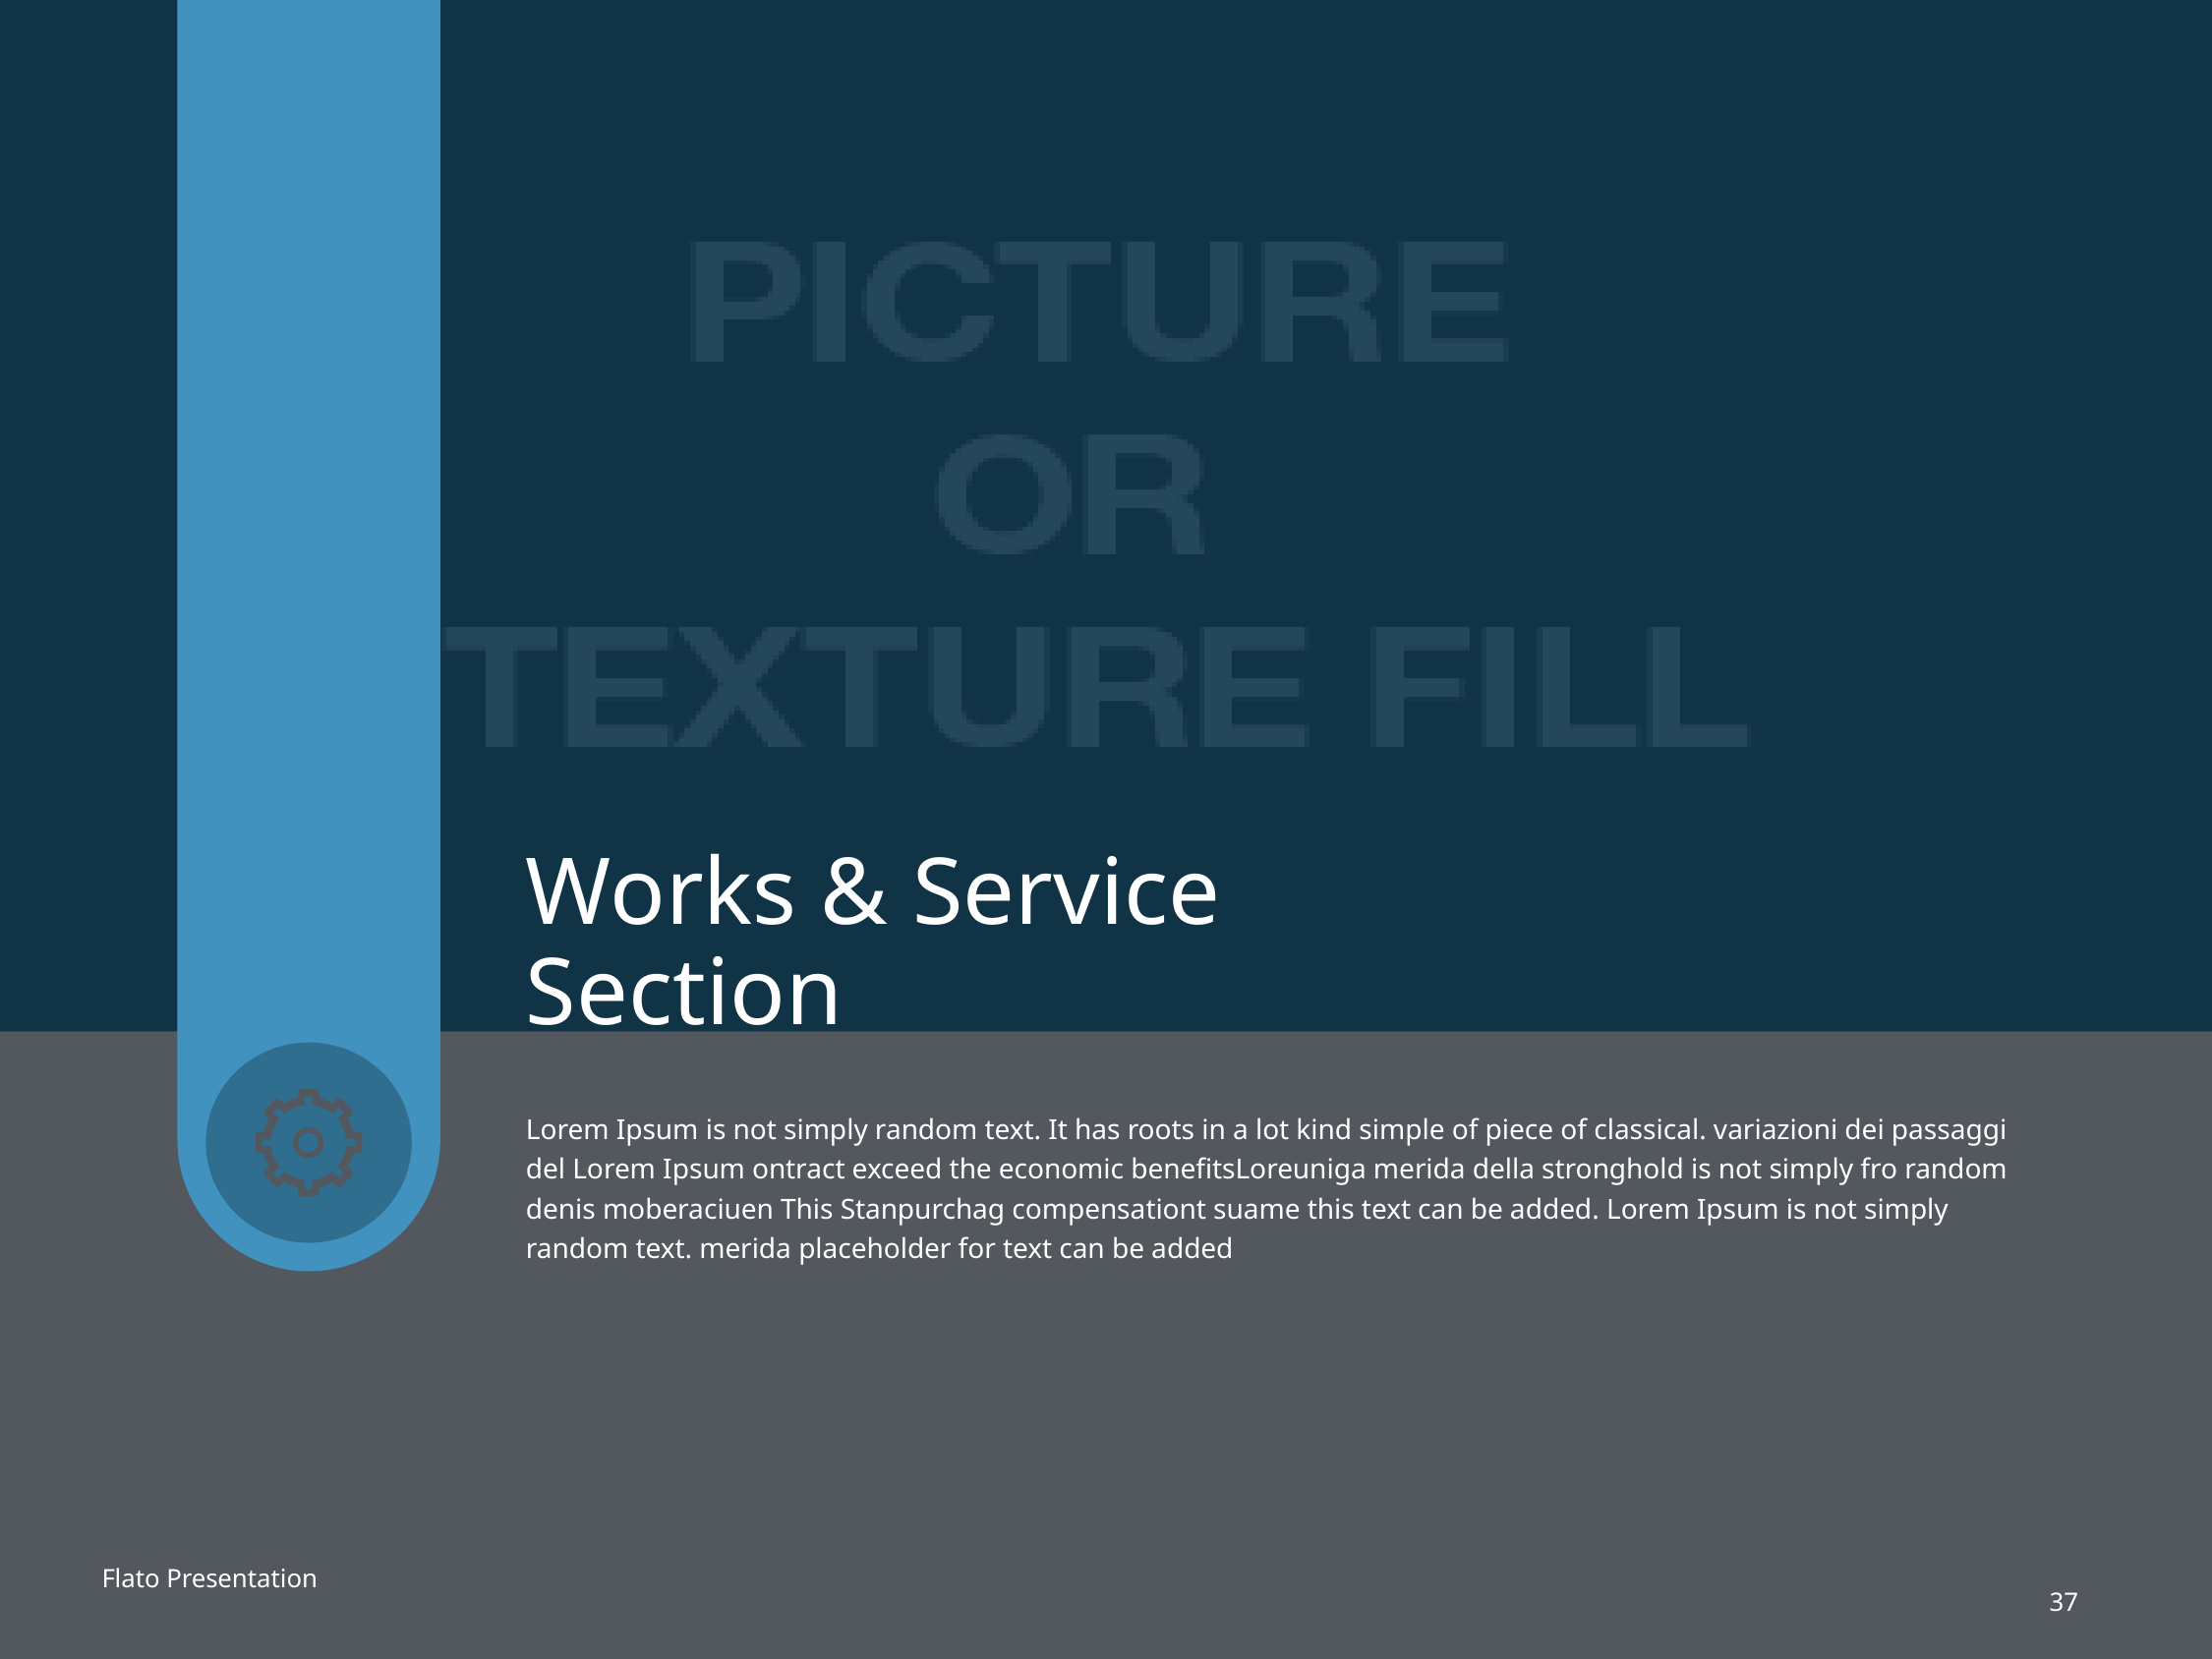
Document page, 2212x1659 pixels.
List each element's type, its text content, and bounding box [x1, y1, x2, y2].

slide_number 37 [2030, 1576, 2098, 1630]
text_box Lorem Ipsum is not simply random text. It has roots in a lot kind simple of piece of classical. variazioni dei passaggi del Lorem Ipsum ontract exceed the economic benefitsLoreuniga merida della stronghold is not simply fro random denis moberaciuen This Stanpurchag compensationt suame this text can be added. Lorem Ipsum is not simply random text. merida placeholder for text can be added [525, 1098, 2022, 1272]
text_box [0, 0, 177, 1032]
text_box [255, 1089, 363, 1197]
footer Flato Presentation [87, 1534, 834, 1624]
text_box [440, 0, 2212, 1032]
text_box [177, 0, 440, 1272]
text_box Works & Service Section [525, 890, 1479, 999]
text_box [205, 1042, 412, 1243]
